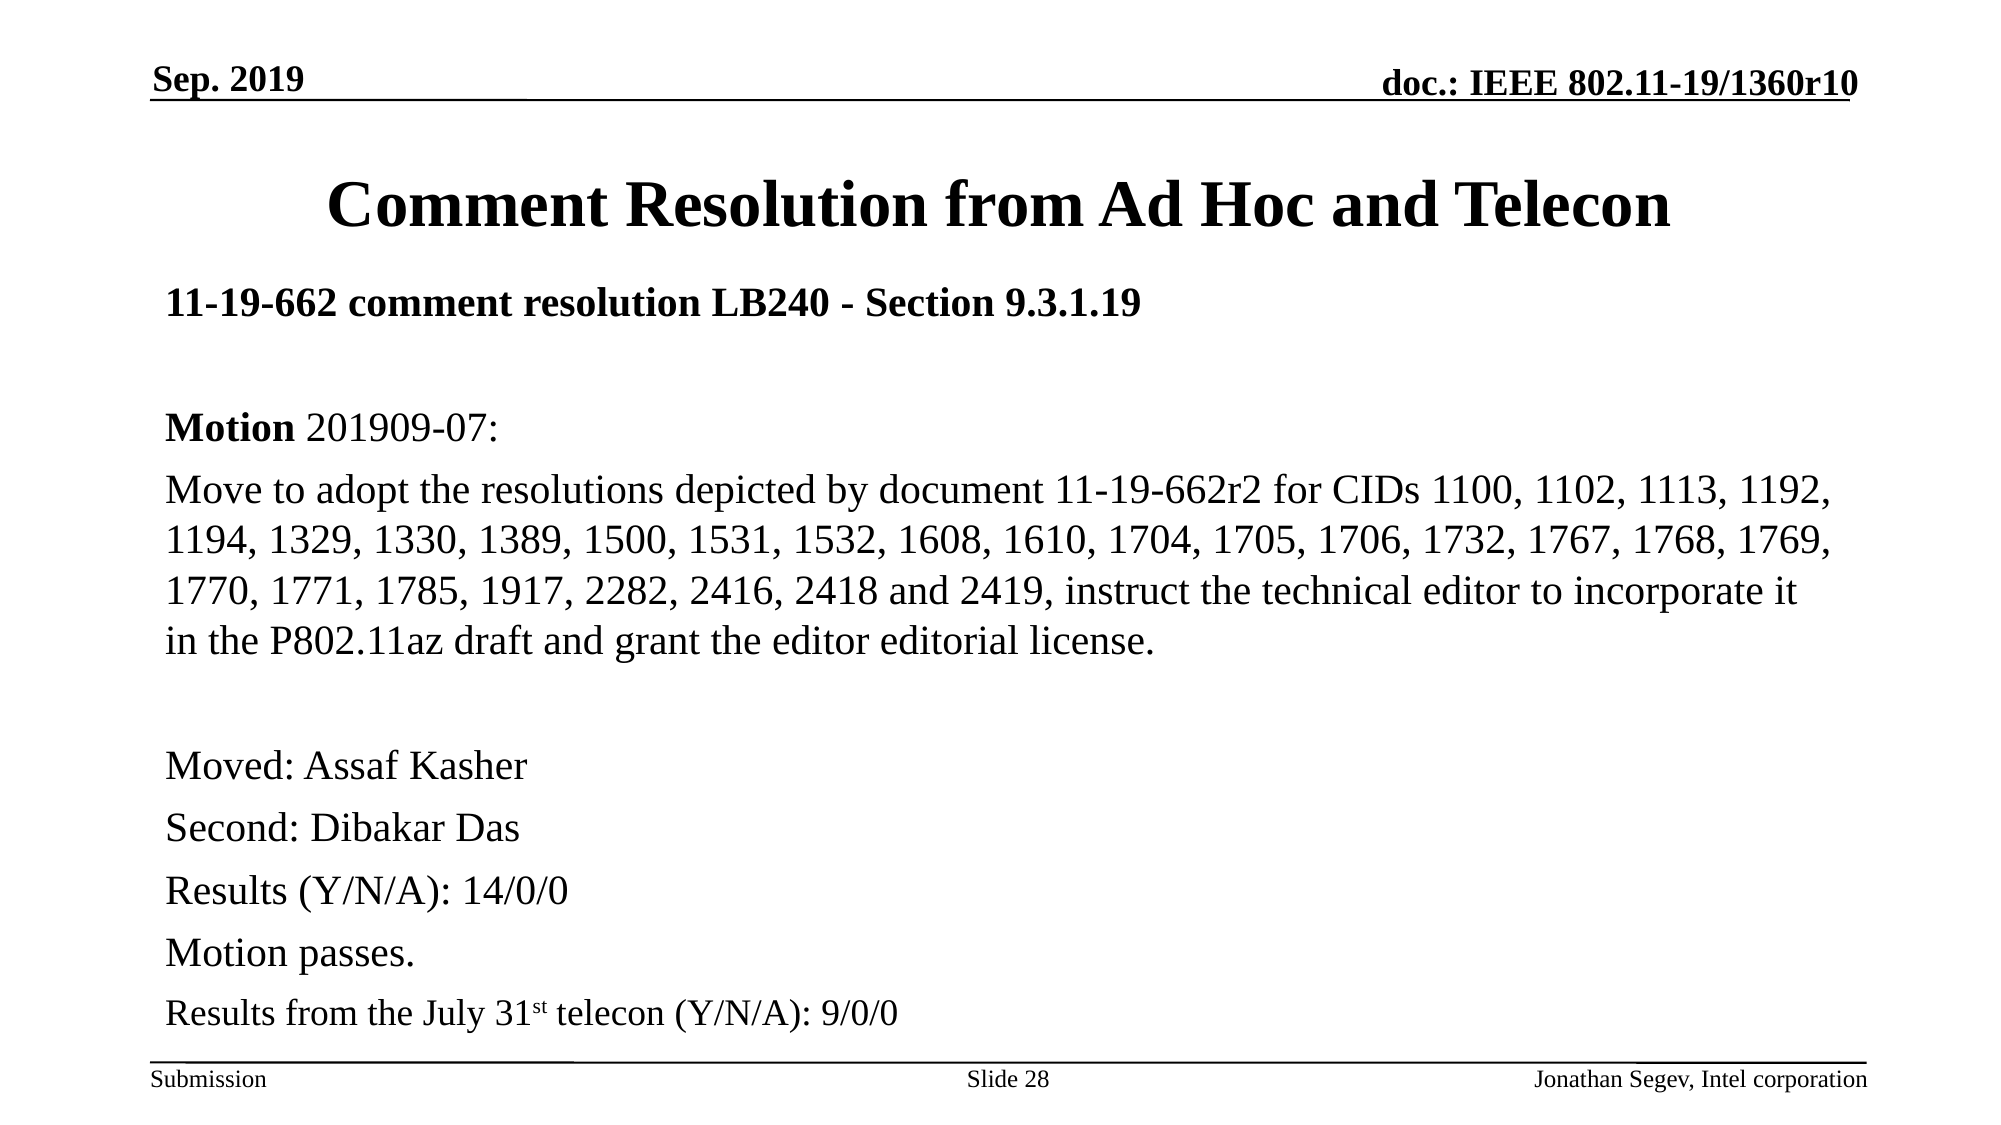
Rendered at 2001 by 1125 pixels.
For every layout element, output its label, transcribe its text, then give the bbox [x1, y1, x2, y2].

footer Jonathan Segev, Intel corporation [1171, 1061, 1869, 1093]
list 11-19-662 comment resolution LB240 - Section 9.3.1.19 Motion 201909-07: Move to adopt the resolutions depicted by document 11-19-662r2 for CIDs 1100, 1102, 1113, 1192, 1194, 1329, 1330, 1389, 1500, 1531, 1532, 1608, 1610, 1704, 1705, 1706, 1732, 1767, 1768, 1769, 1770, 1771, 1785, 1917, 2282, 2416, 2418 and 2419, instruct the technical editor to incorporate it in the P802.11az draft and grant the editor editorial license. Moved: Assaf Kasher Second: Dibakar Das Results (Y/N/A): 14/0/0 Motion passes. Results from the July 31st telecon (Y/N/A): 9/0/0 [149, 266, 1850, 1000]
title Comment Resolution from Ad Hoc and Telecon [149, 112, 1850, 266]
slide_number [152, 54, 563, 100]
slide_number Slide 28 [950, 1061, 1067, 1123]
